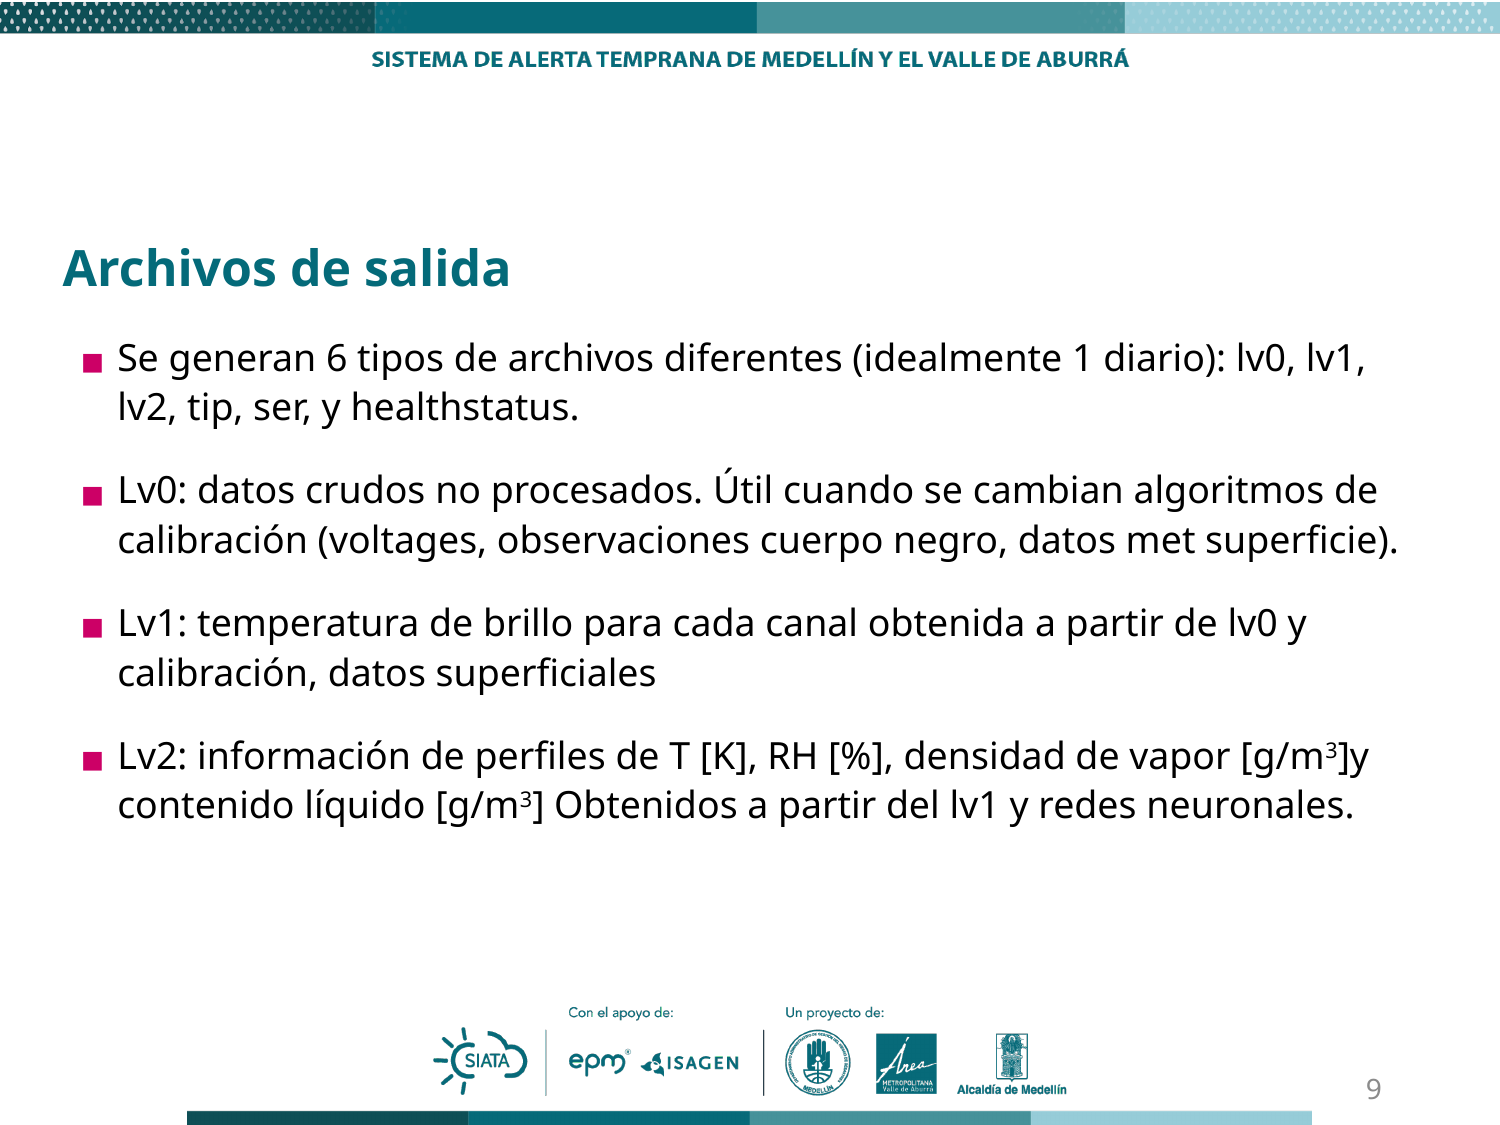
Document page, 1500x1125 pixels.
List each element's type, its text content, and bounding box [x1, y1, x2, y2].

text_box Se generan 6 tipos de archivos diferentes (idealmente 1 diario): lv0, lv1, lv2, tip, ser, y healthstatus. Lv0: datos crudos no procesados. Útil cuando se cambian algoritmos de calibración (voltages, observaciones cuerpo negro, datos met superficie). Lv1: temperatura de brillo para cada canal obtenida a partir de lv0 y calibración, datos superficiales Lv2: información de perfiles de T [K], RH [%], densidad de vapor [g/m3]y contenido líquido [g/m3] Obtenidos a partir del lv1 y redes neuronales. [64, 321, 1441, 927]
picture [187, 992, 1312, 1125]
text_box Archivos de salida [47, 216, 1271, 311]
picture [0, 1, 1500, 94]
text_box ‹#› [1316, 1042, 1397, 1103]
